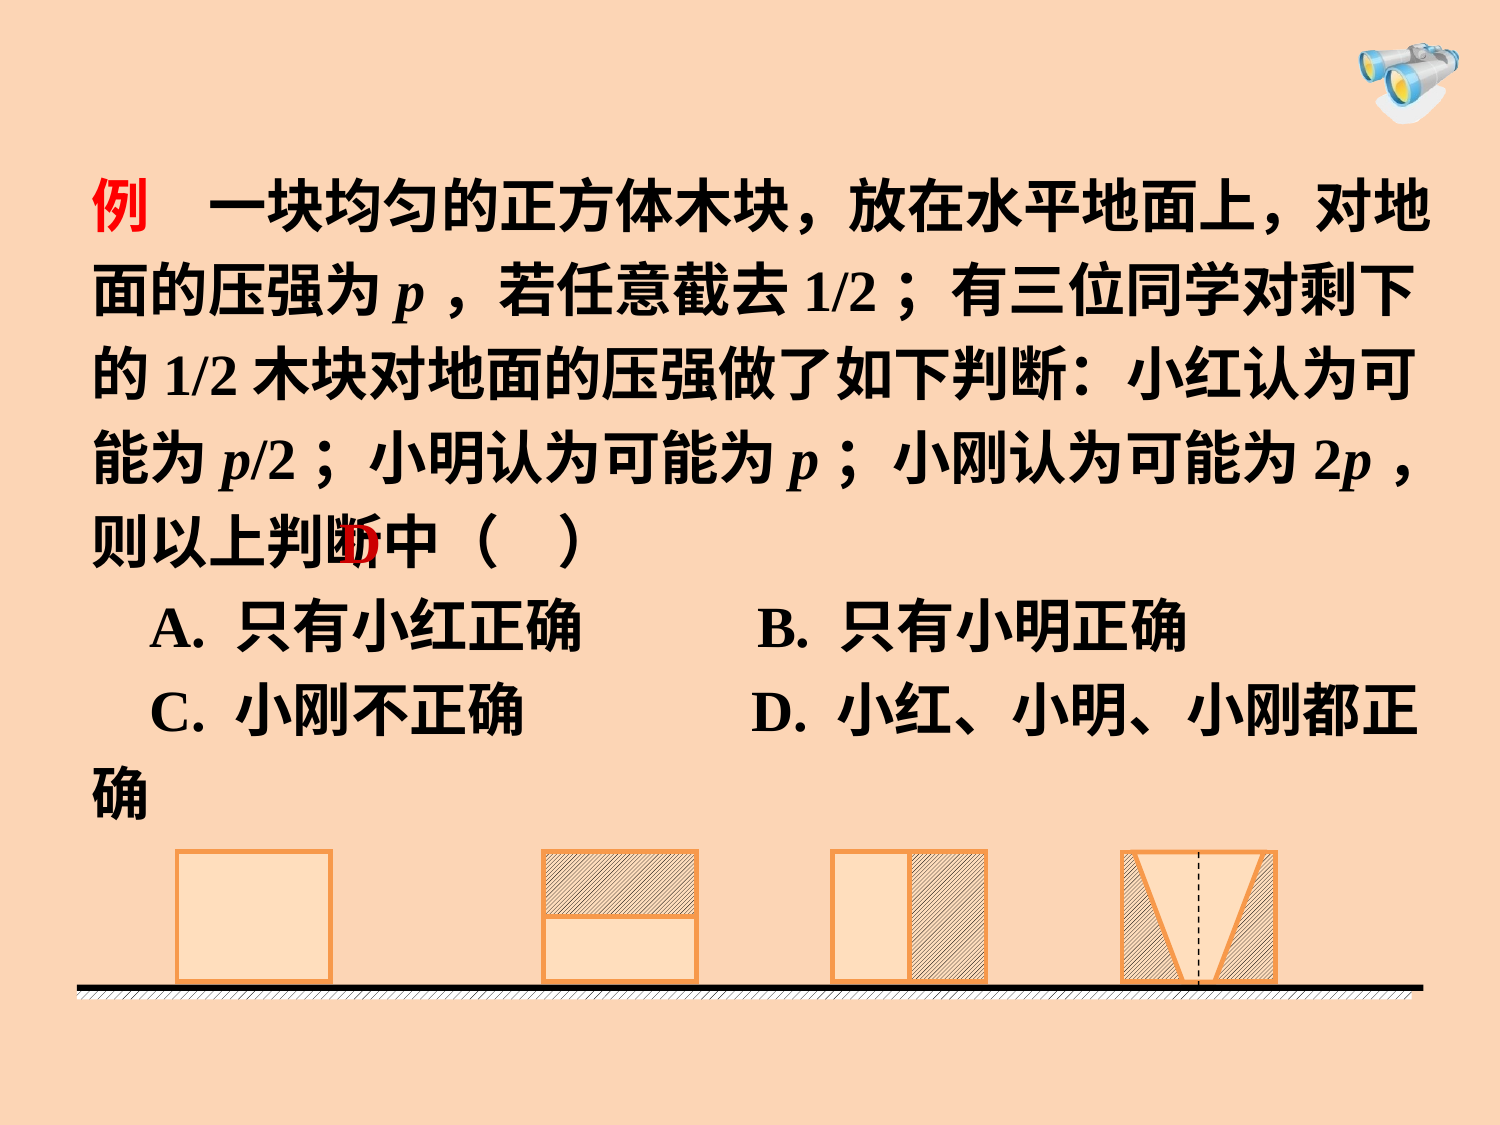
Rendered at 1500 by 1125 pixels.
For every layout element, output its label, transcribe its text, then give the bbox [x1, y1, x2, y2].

text_box 例 一块均匀的正方体木块，放在水平地面上，对地面的压强为p，若任意截去1/2；有三位同学对剩下的1/2木块对地面的压强做了如下判断：小红认为可能为p/2；小明认为可能为p；小刚认为可能为2p，则以上判断中（ ） A. 只有小红正确 B. 只有小明正确 C. 小刚不正确 D. 小红、小明、小刚都正确 [76, 147, 1489, 835]
text_box D [325, 497, 397, 583]
picture [1335, 23, 1481, 144]
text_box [76, 851, 1424, 1000]
